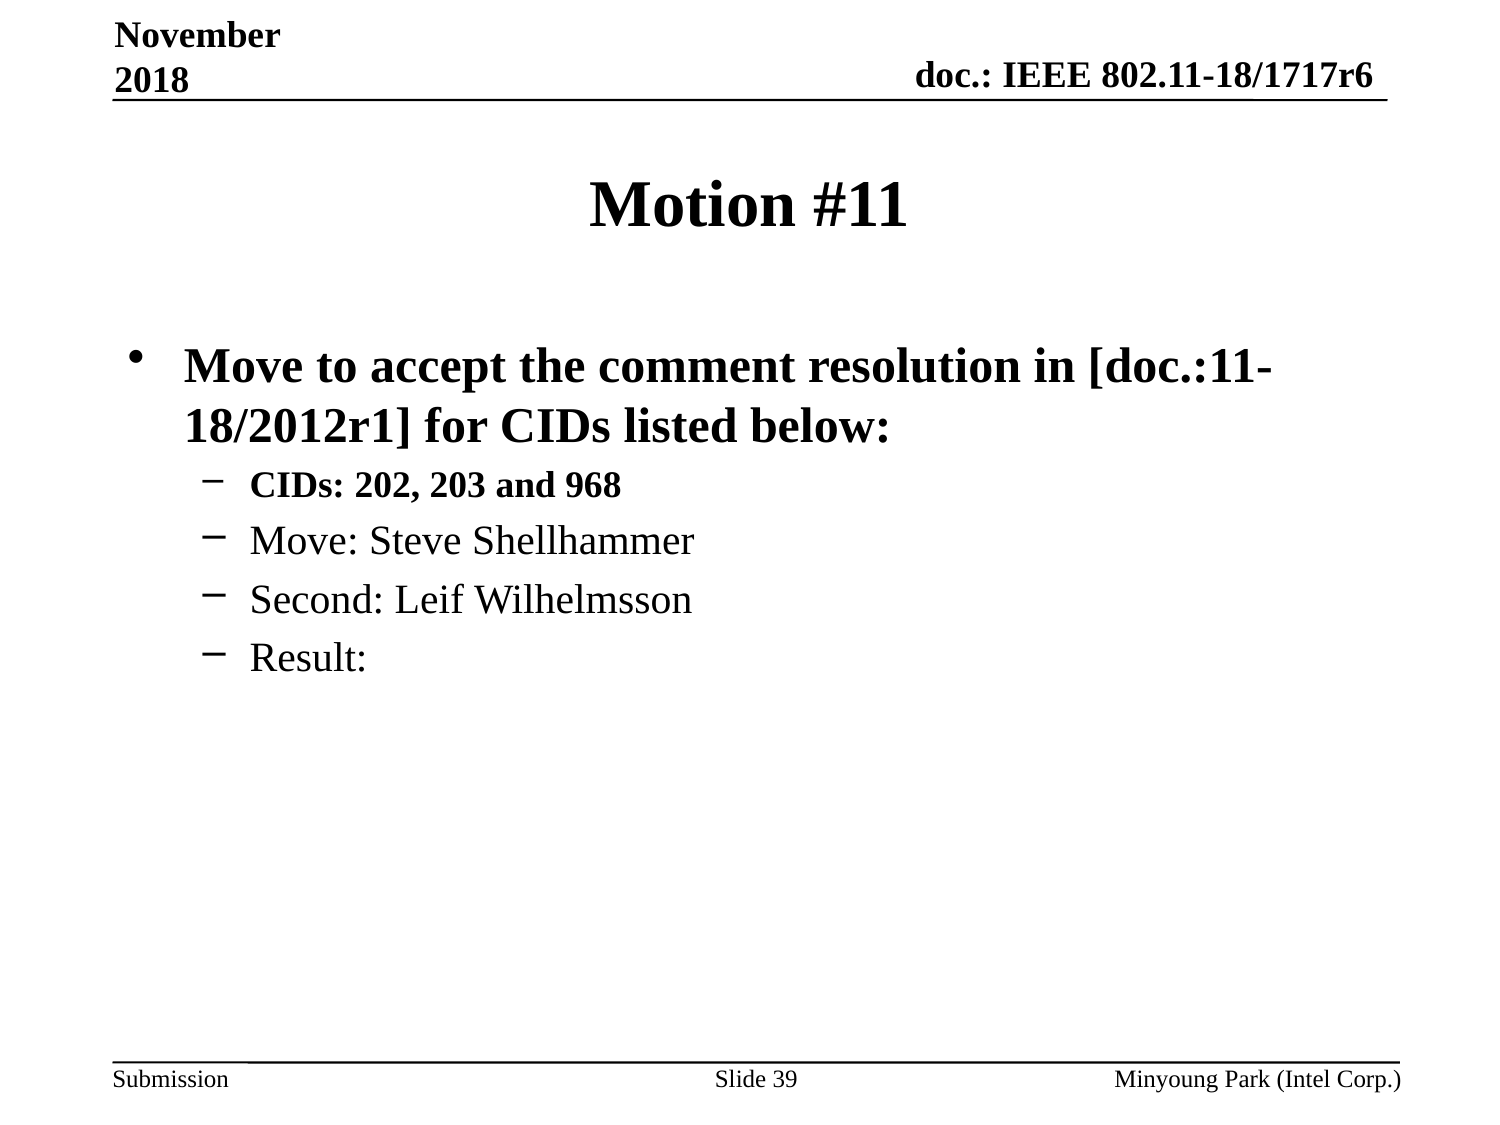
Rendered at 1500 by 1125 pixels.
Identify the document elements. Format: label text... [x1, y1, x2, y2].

list Move to accept the comment resolution in [doc.:11-18/2012r1] for CIDs listed below: CIDs: 202, 203 and 968 Move: Steve Shellhammer Second: Leif Wilhelmsson Result: [112, 324, 1388, 1000]
title Motion #11 [112, 112, 1388, 288]
footer Minyoung Park (Intel Corp.) [949, 1061, 1402, 1093]
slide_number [114, 54, 335, 101]
slide_number Slide 39 [712, 1061, 800, 1093]
